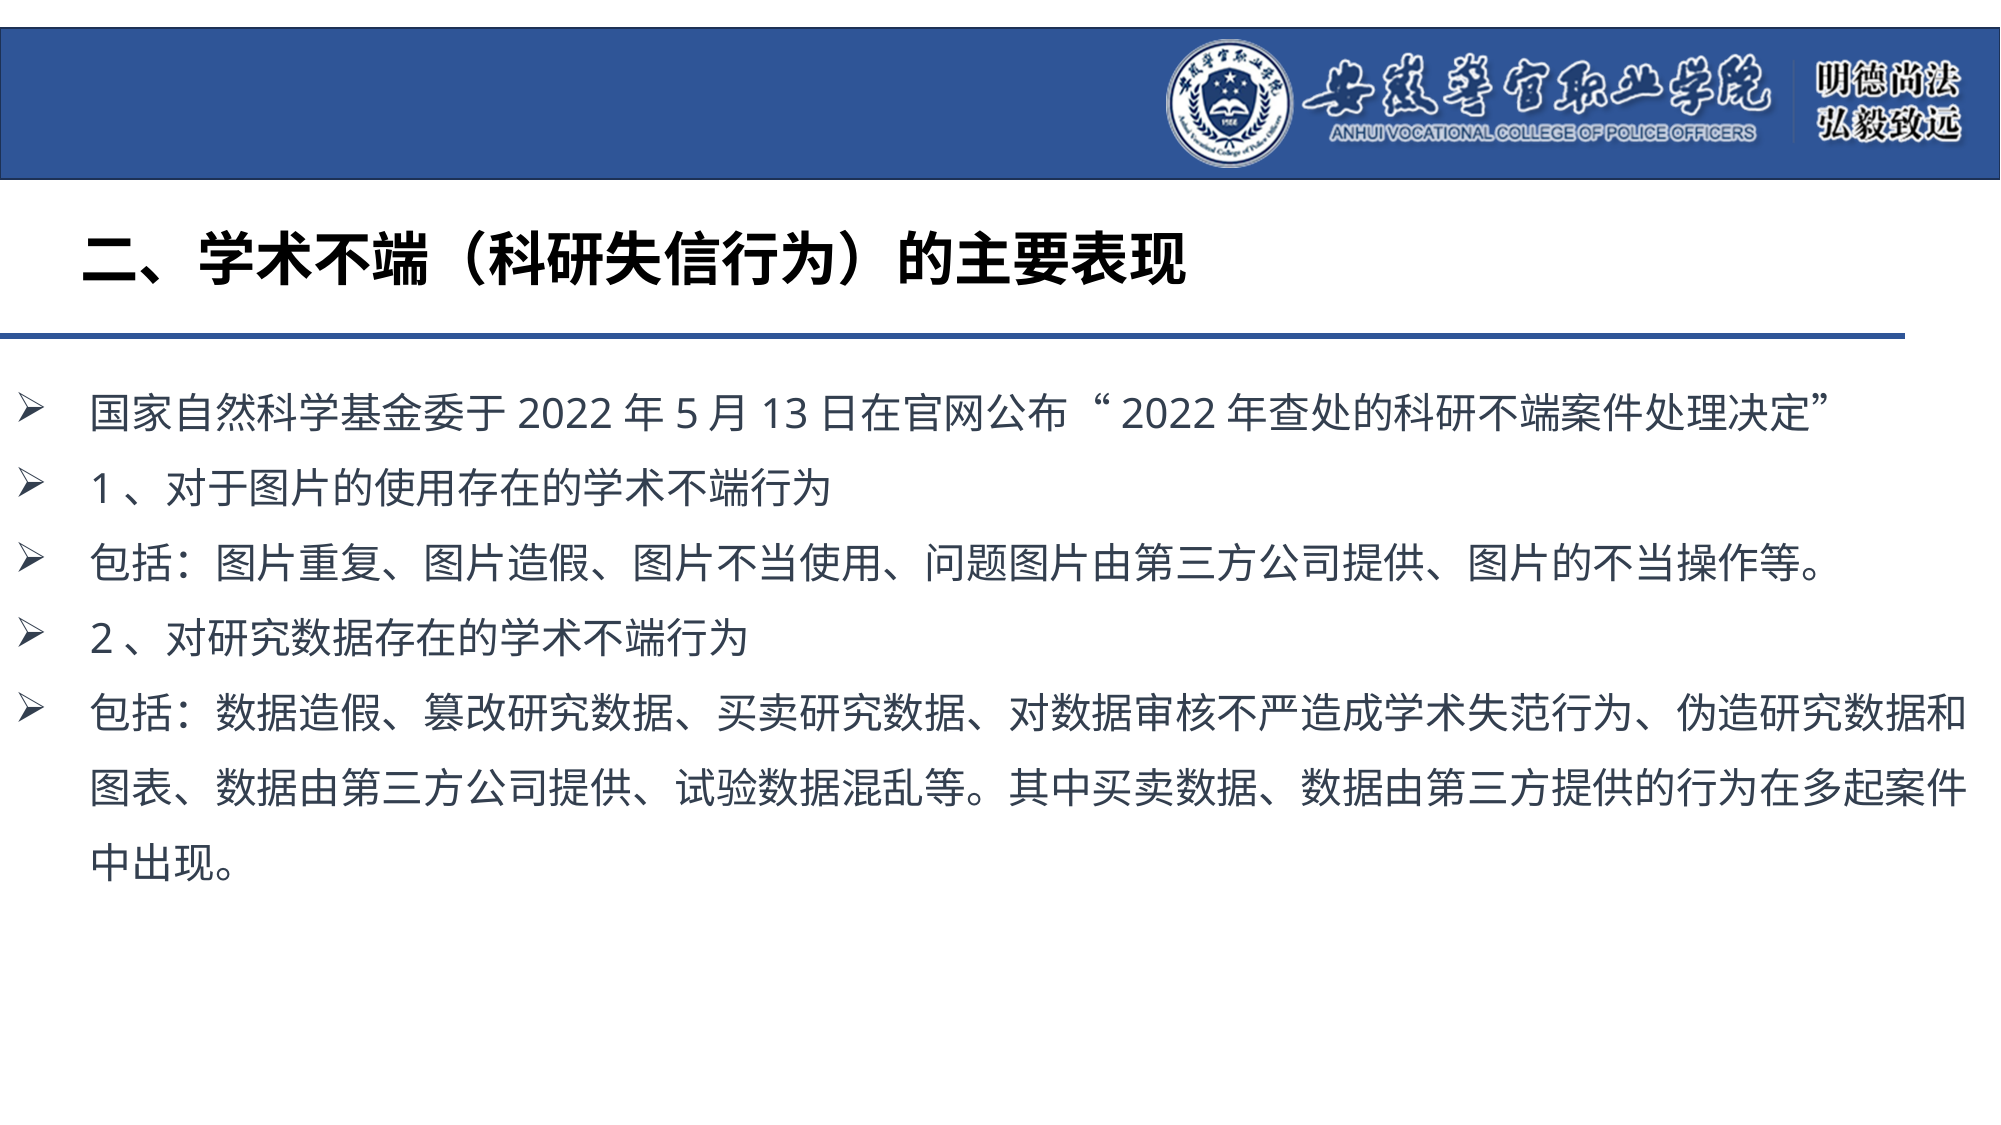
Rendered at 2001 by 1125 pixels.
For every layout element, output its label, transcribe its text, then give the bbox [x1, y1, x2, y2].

picture [1166, 39, 1970, 168]
text_box 国家自然科学基金委于2022年5月13日在官网公布“2022年查处的科研不端案件处理决定” 1、对于图片的使用存在的学术不端行为 包括：图片重复、图片造假、图片不当使用、问题图片由第三方公司提供、图片的不当操作等。 2、对研究数据存在的学术不端行为 包括：数据造假、篡改研究数据、买卖研究数据、对数据审核不严造成学术失范行为、伪造研究数据和图表、数据由第三方公司提供、试验数据混乱等。其中买卖数据、数据由第三方提供的行为在多起案件中出现。 [0, 354, 2000, 1045]
text_box [0, 27, 2000, 180]
text_box 二、学术不端（科研失信行为）的主要表现 [65, 214, 1886, 300]
